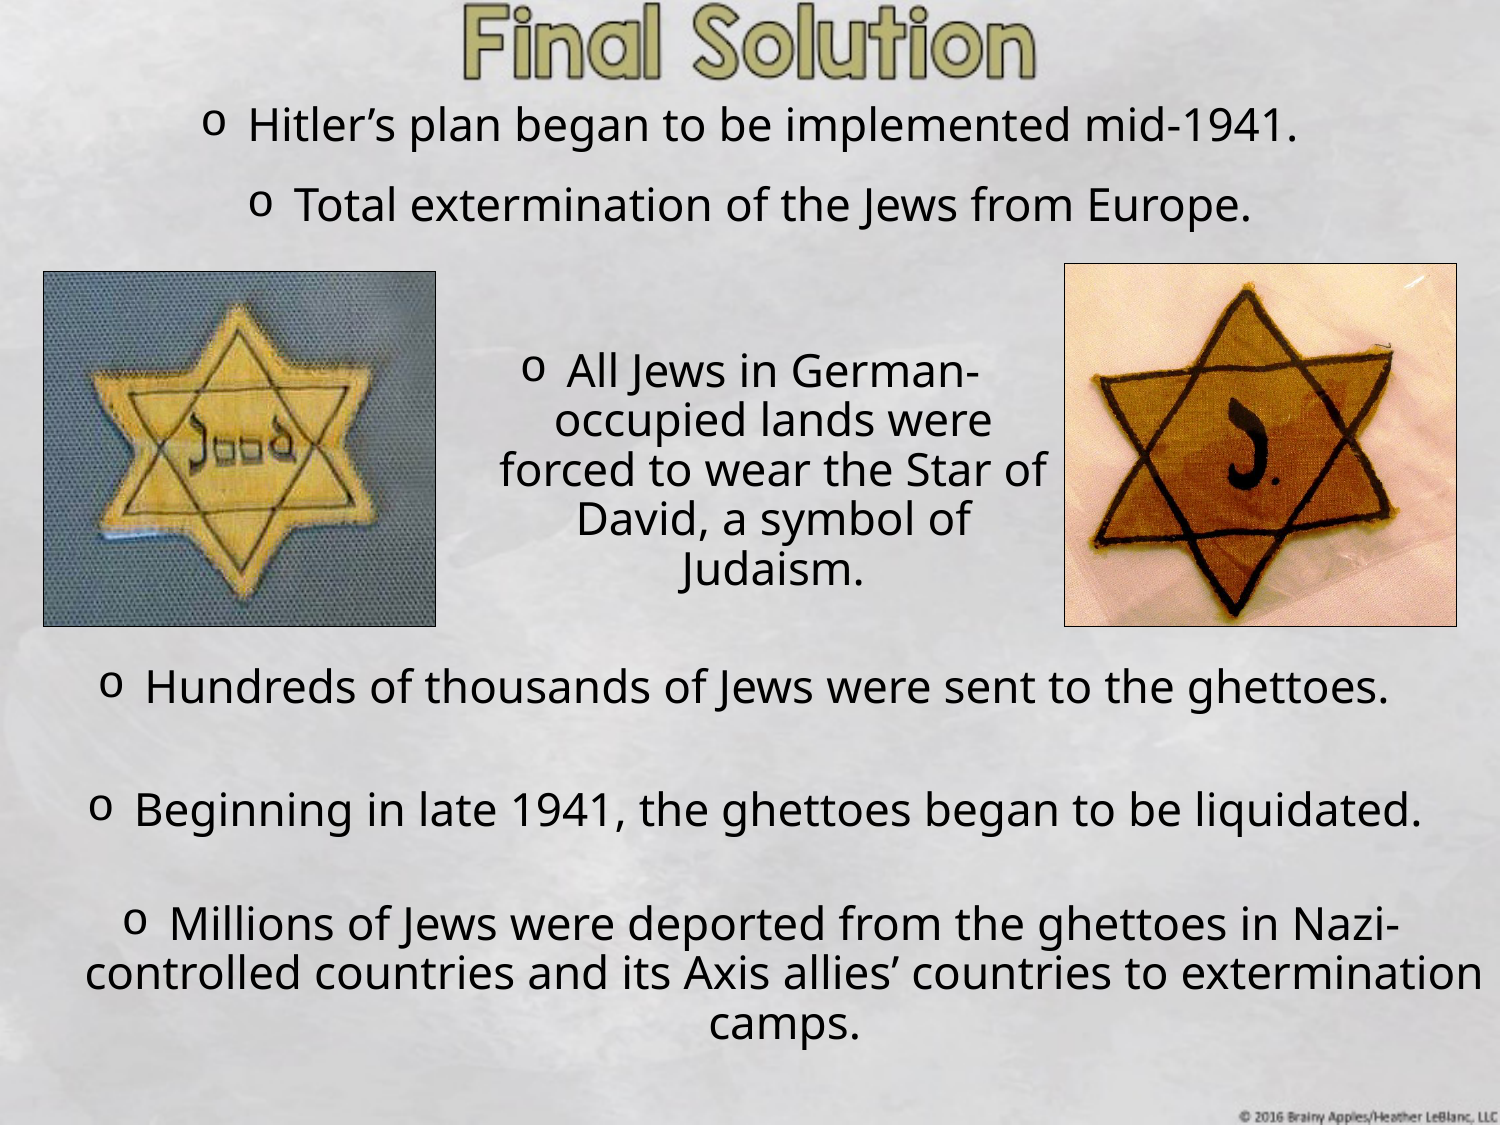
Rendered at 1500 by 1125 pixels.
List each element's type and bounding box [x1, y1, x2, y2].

text_box [43, 263, 1457, 627]
picture [0, 0, 1500, 1125]
